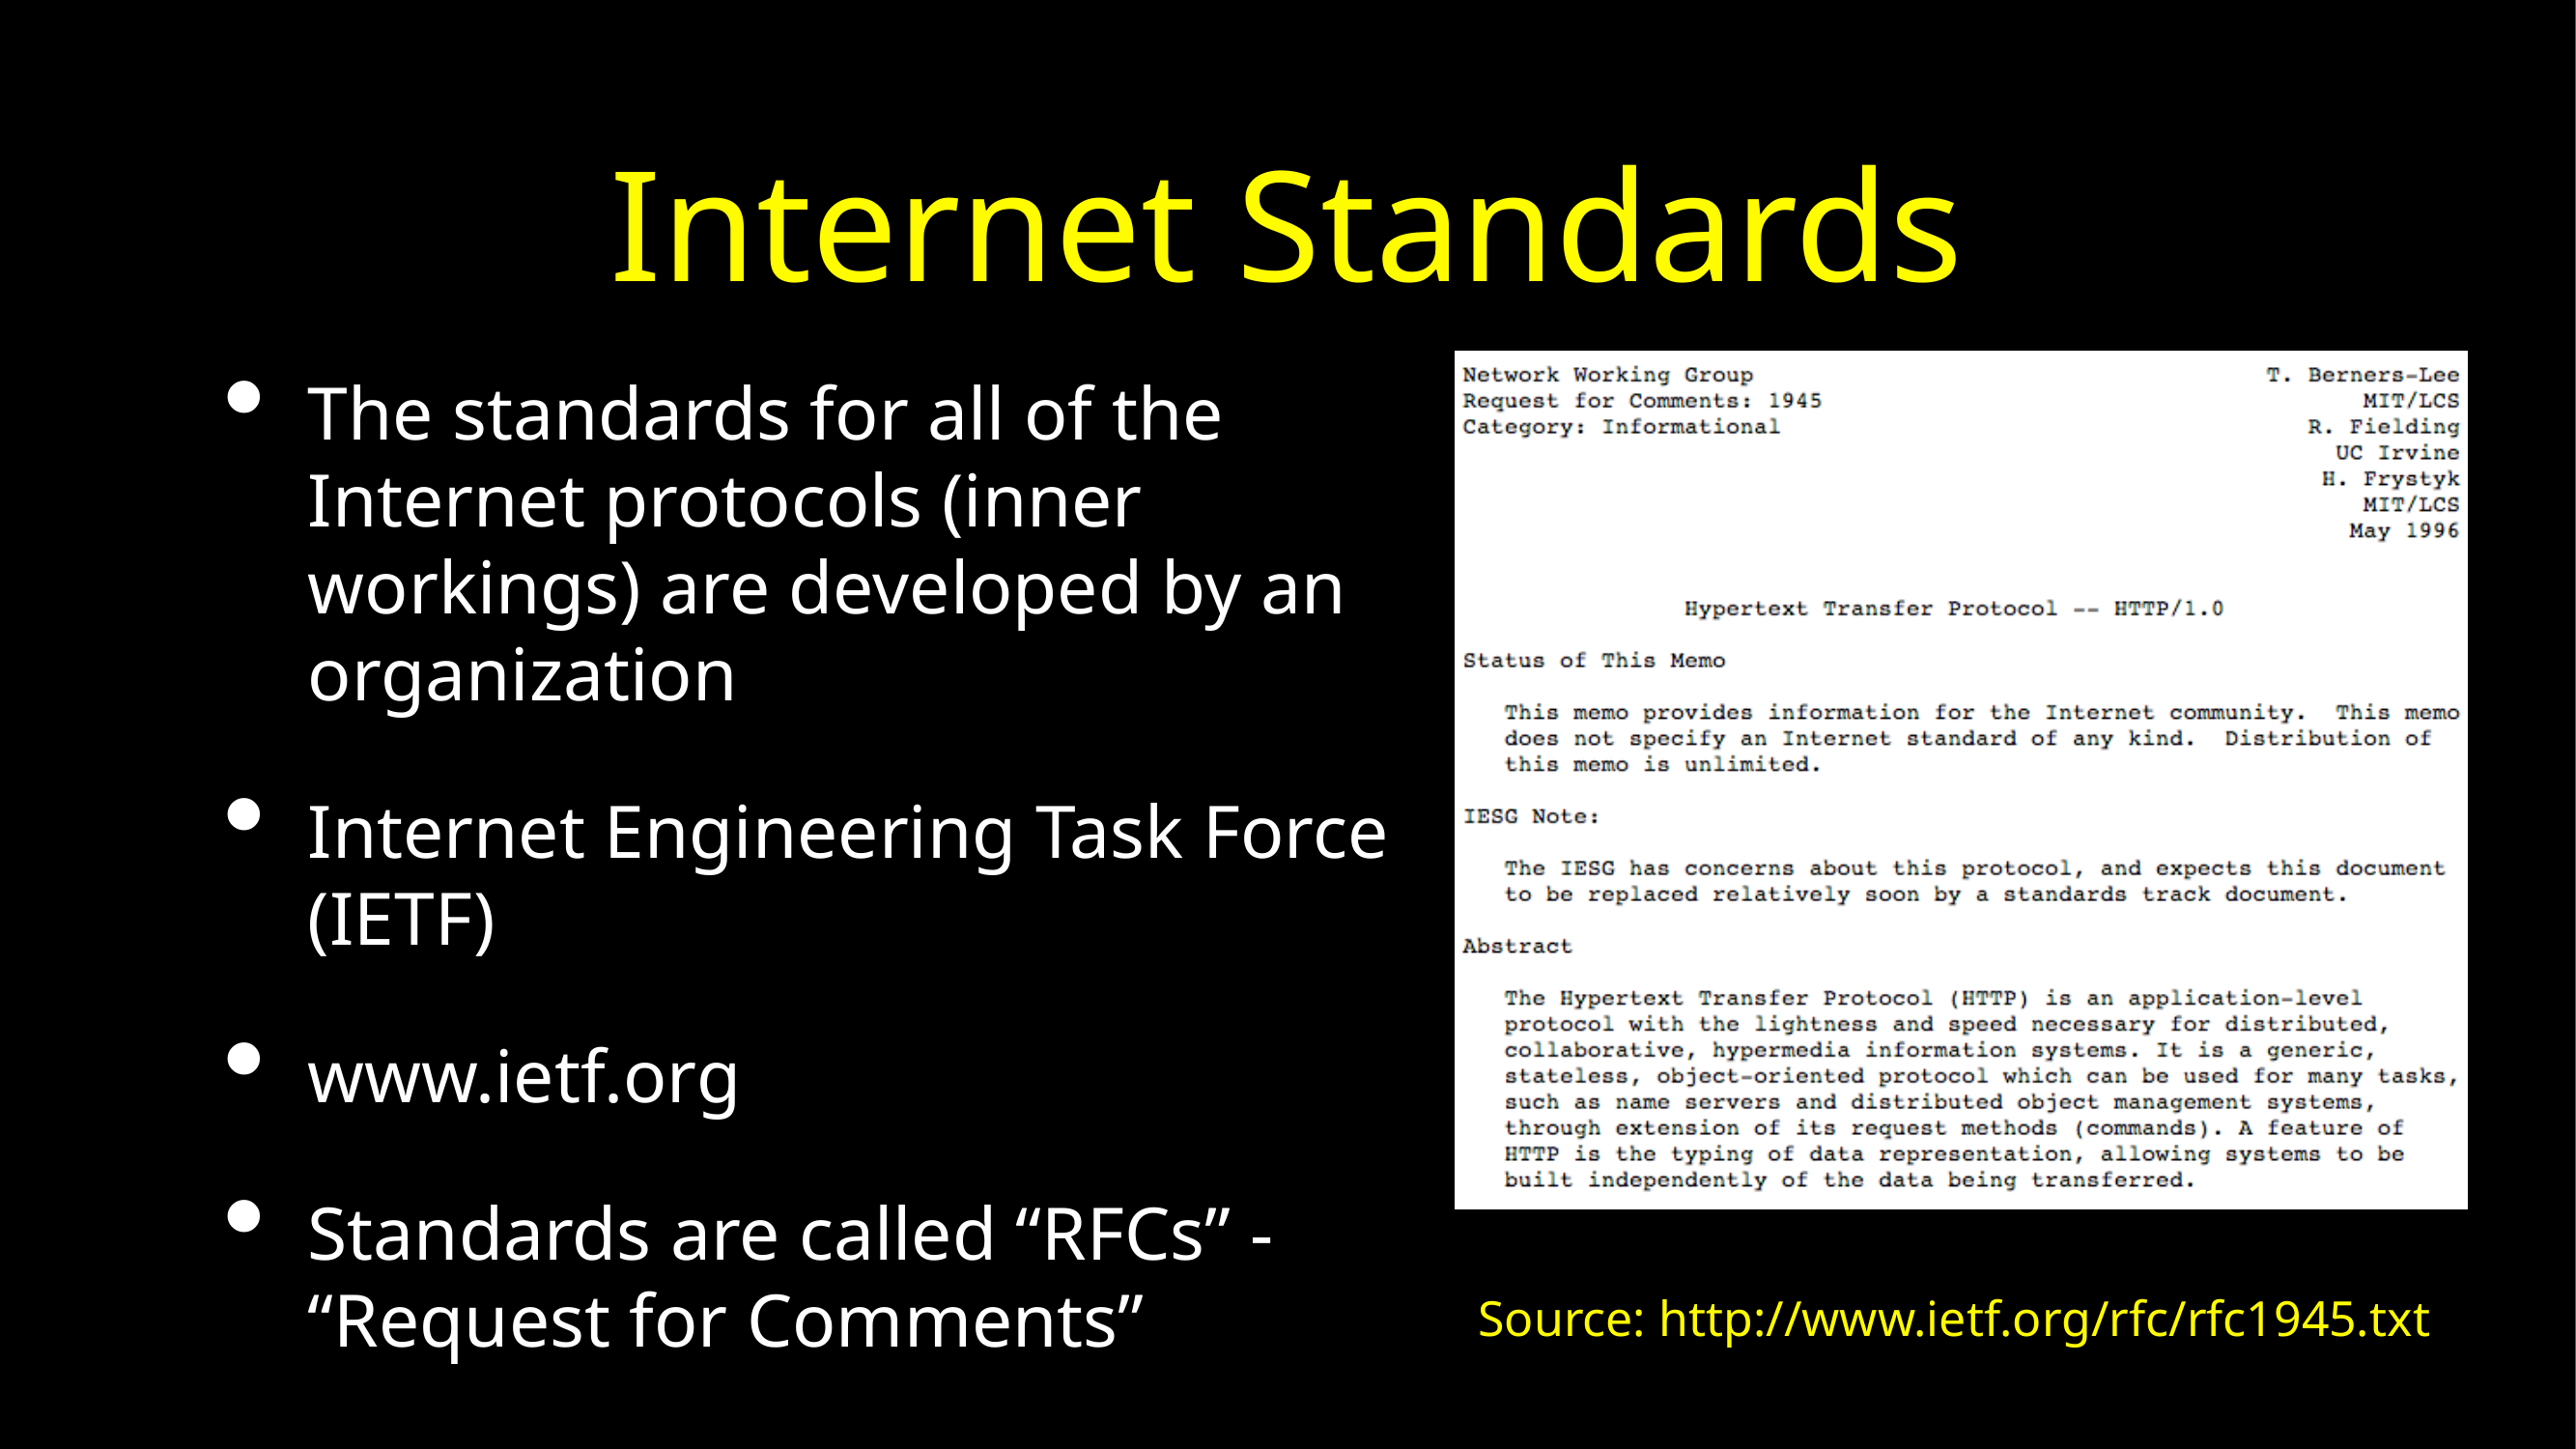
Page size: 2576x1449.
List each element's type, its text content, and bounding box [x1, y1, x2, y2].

text_box Source: http://www.ietf.org/rfc/rfc1945.txt [1470, 1280, 2451, 1354]
title Internet Standards [183, 38, 2392, 404]
list The standards for all of the Internet protocols (inner workings) are developed by an organization Internet Engineering Task Force (IETF) www.ietf.org Standards are called “RFCs” - “Request for Comments” [183, 412, 1409, 1317]
picture [1454, 351, 2468, 1210]
